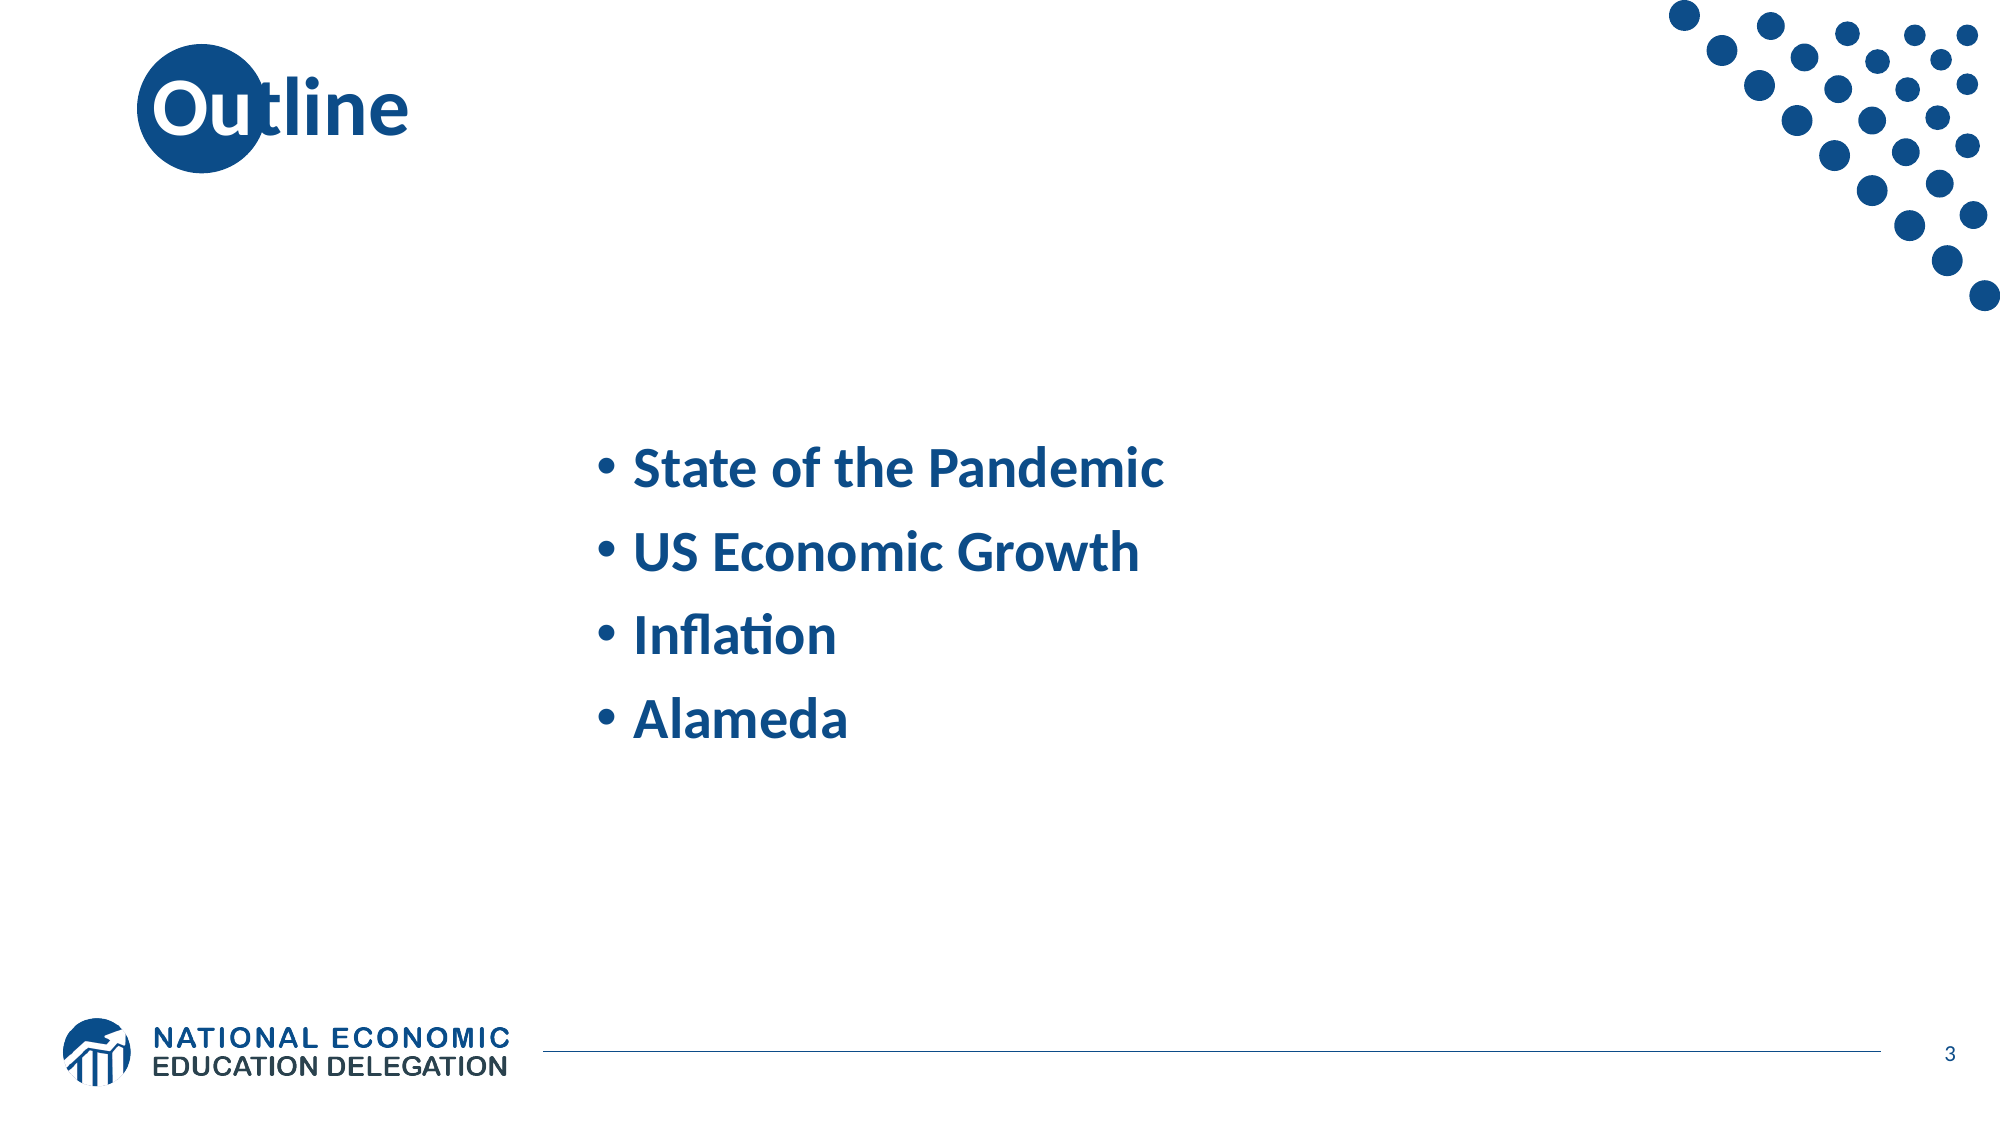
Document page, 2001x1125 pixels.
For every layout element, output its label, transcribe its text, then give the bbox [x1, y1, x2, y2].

title Outline [137, 0, 1863, 218]
picture [55, 1013, 520, 1091]
slide_number 3 [1521, 1022, 1972, 1082]
list State of the Pandemic US Economic Growth Inflation Alameda [581, 237, 1419, 951]
